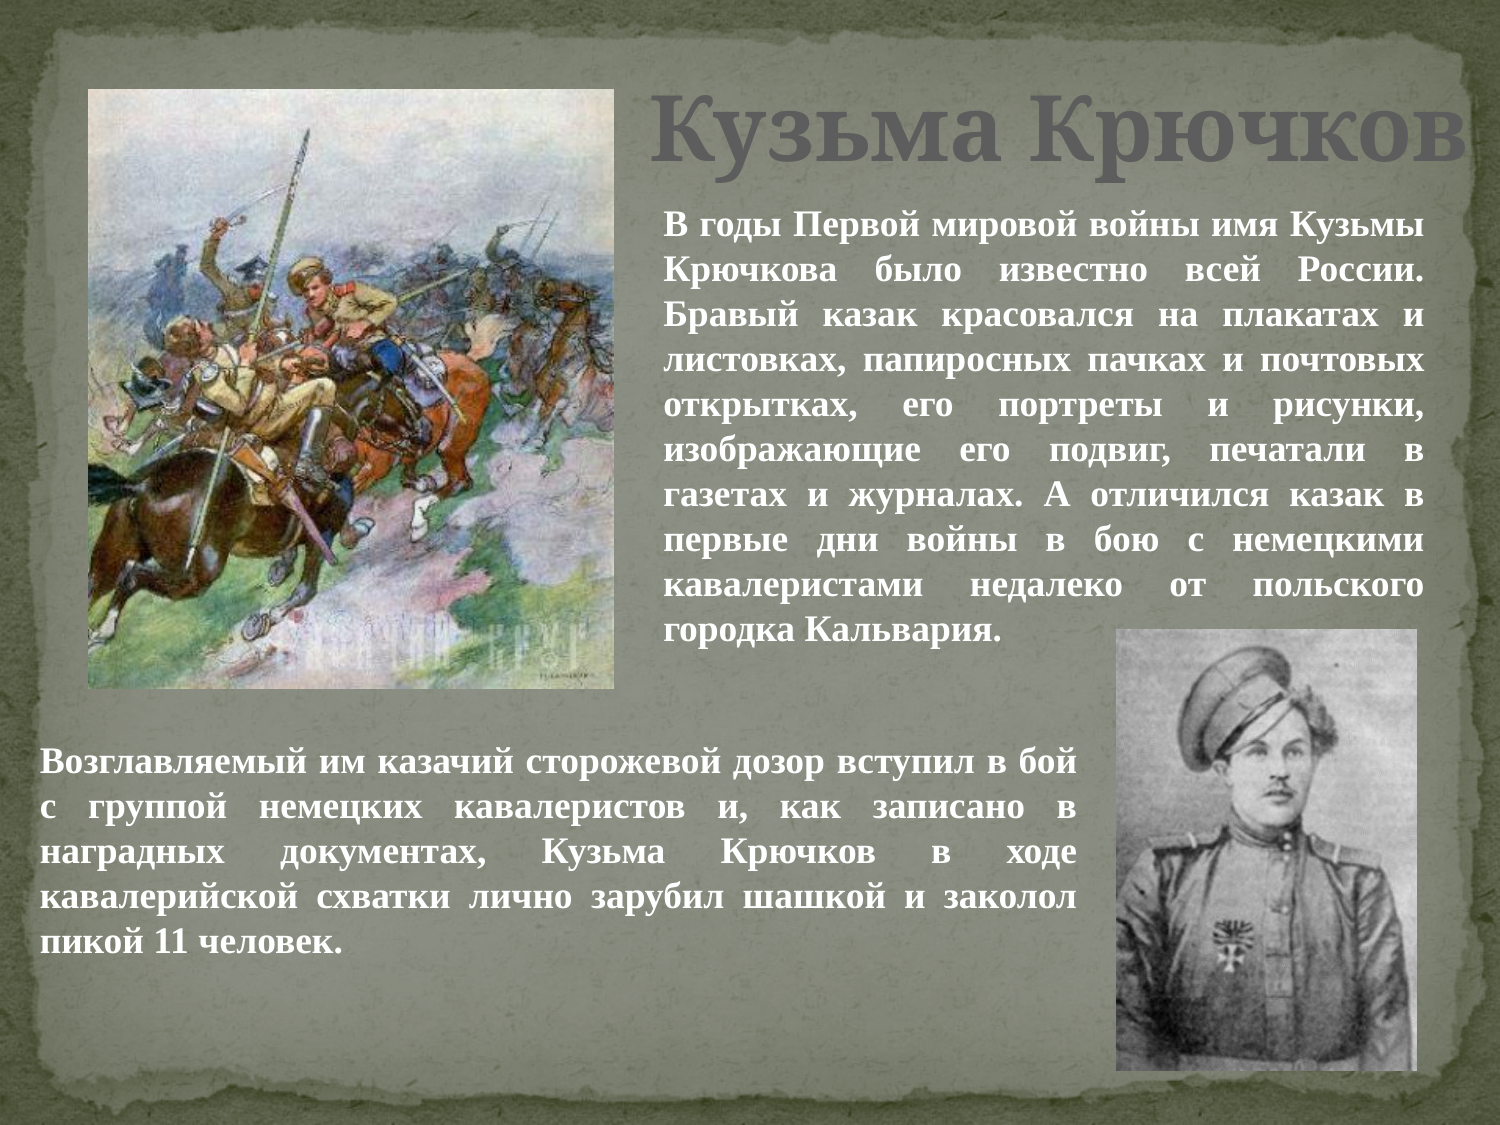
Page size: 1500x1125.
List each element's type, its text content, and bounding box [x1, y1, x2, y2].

text_box В годы Первой мировой войны имя Кузьмы Крючкова было известно всей России. Бравый казак красовался на плакатах и листовках, папиросных пачках и почтовых открытках, его портреты и рисунки, изображающие его подвиг, печатали в газетах и журналах. А отличился казак в первые дни войны в бою с немецкими кавалеристами недалеко от польского городка Кальвария. [648, 191, 1440, 656]
picture [88, 89, 614, 689]
text_box Кузьма Крючков [634, 62, 1486, 188]
text_box Возглавляемый им казачий сторожевой дозор вступил в бой с группой немецких кавалеристов и, как записано в наградных документах, Кузьма Крючков в ходе кавалерийской схватки лично зарубил шашкой и заколол пикой 11 человек. [24, 729, 1093, 969]
picture [1116, 629, 1417, 1071]
